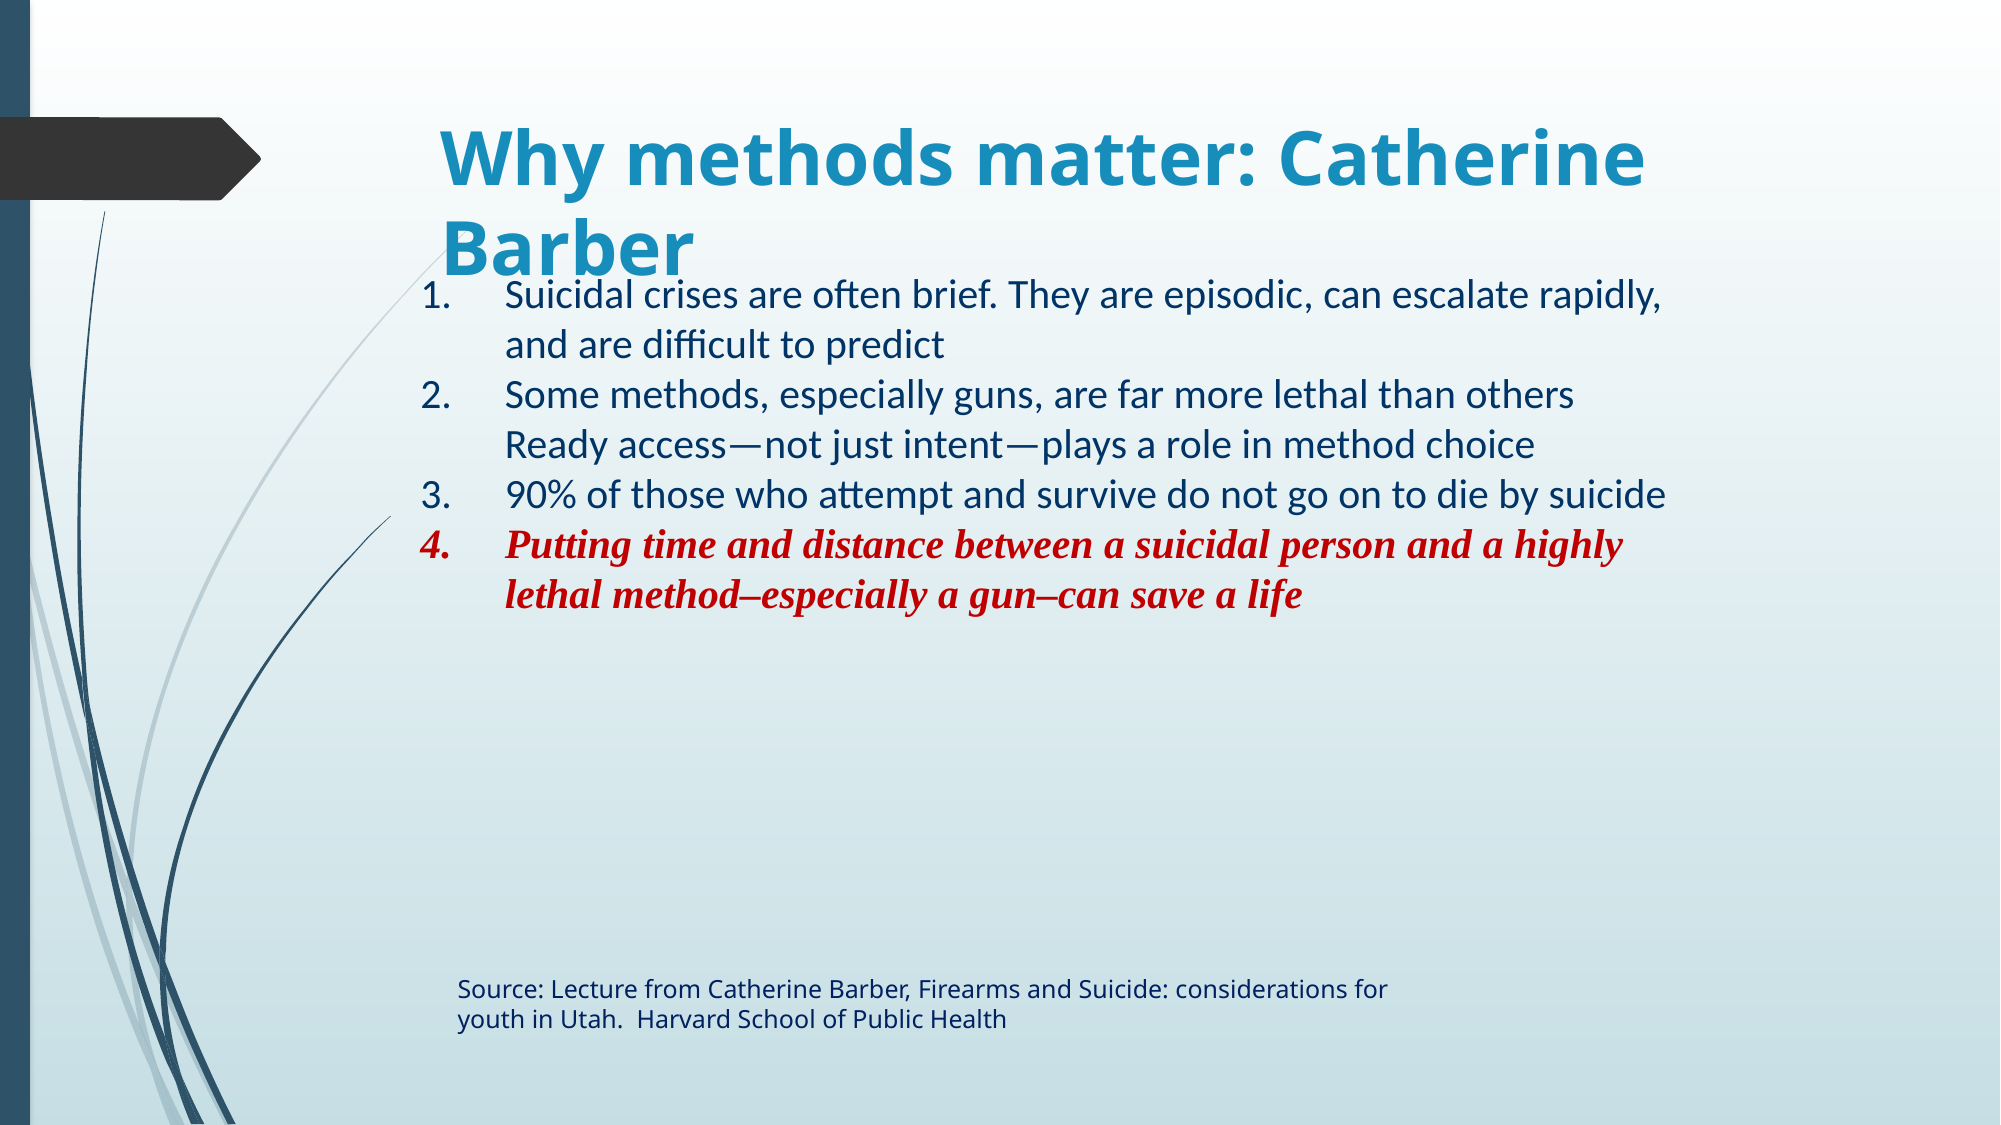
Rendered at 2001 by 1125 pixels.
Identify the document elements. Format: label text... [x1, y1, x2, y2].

text_box Suicidal crises are often brief. They are episodic, can escalate rapidly, and are difficult to predict Some methods, especially guns, are far more lethal than others Ready access—not just intent—plays a role in method choice 90% of those who attempt and survive do not go on to die by suicide Putting time and distance between a suicidal person and a highly lethal method–especially a gun–can save a life [405, 259, 1685, 625]
title Why methods matter: Catherine Barber [425, 102, 1888, 313]
text_box Source: Lecture from Catherine Barber, Firearms and Suicide: considerations for youth in Utah. Harvard School of Public Health [442, 966, 1443, 1071]
